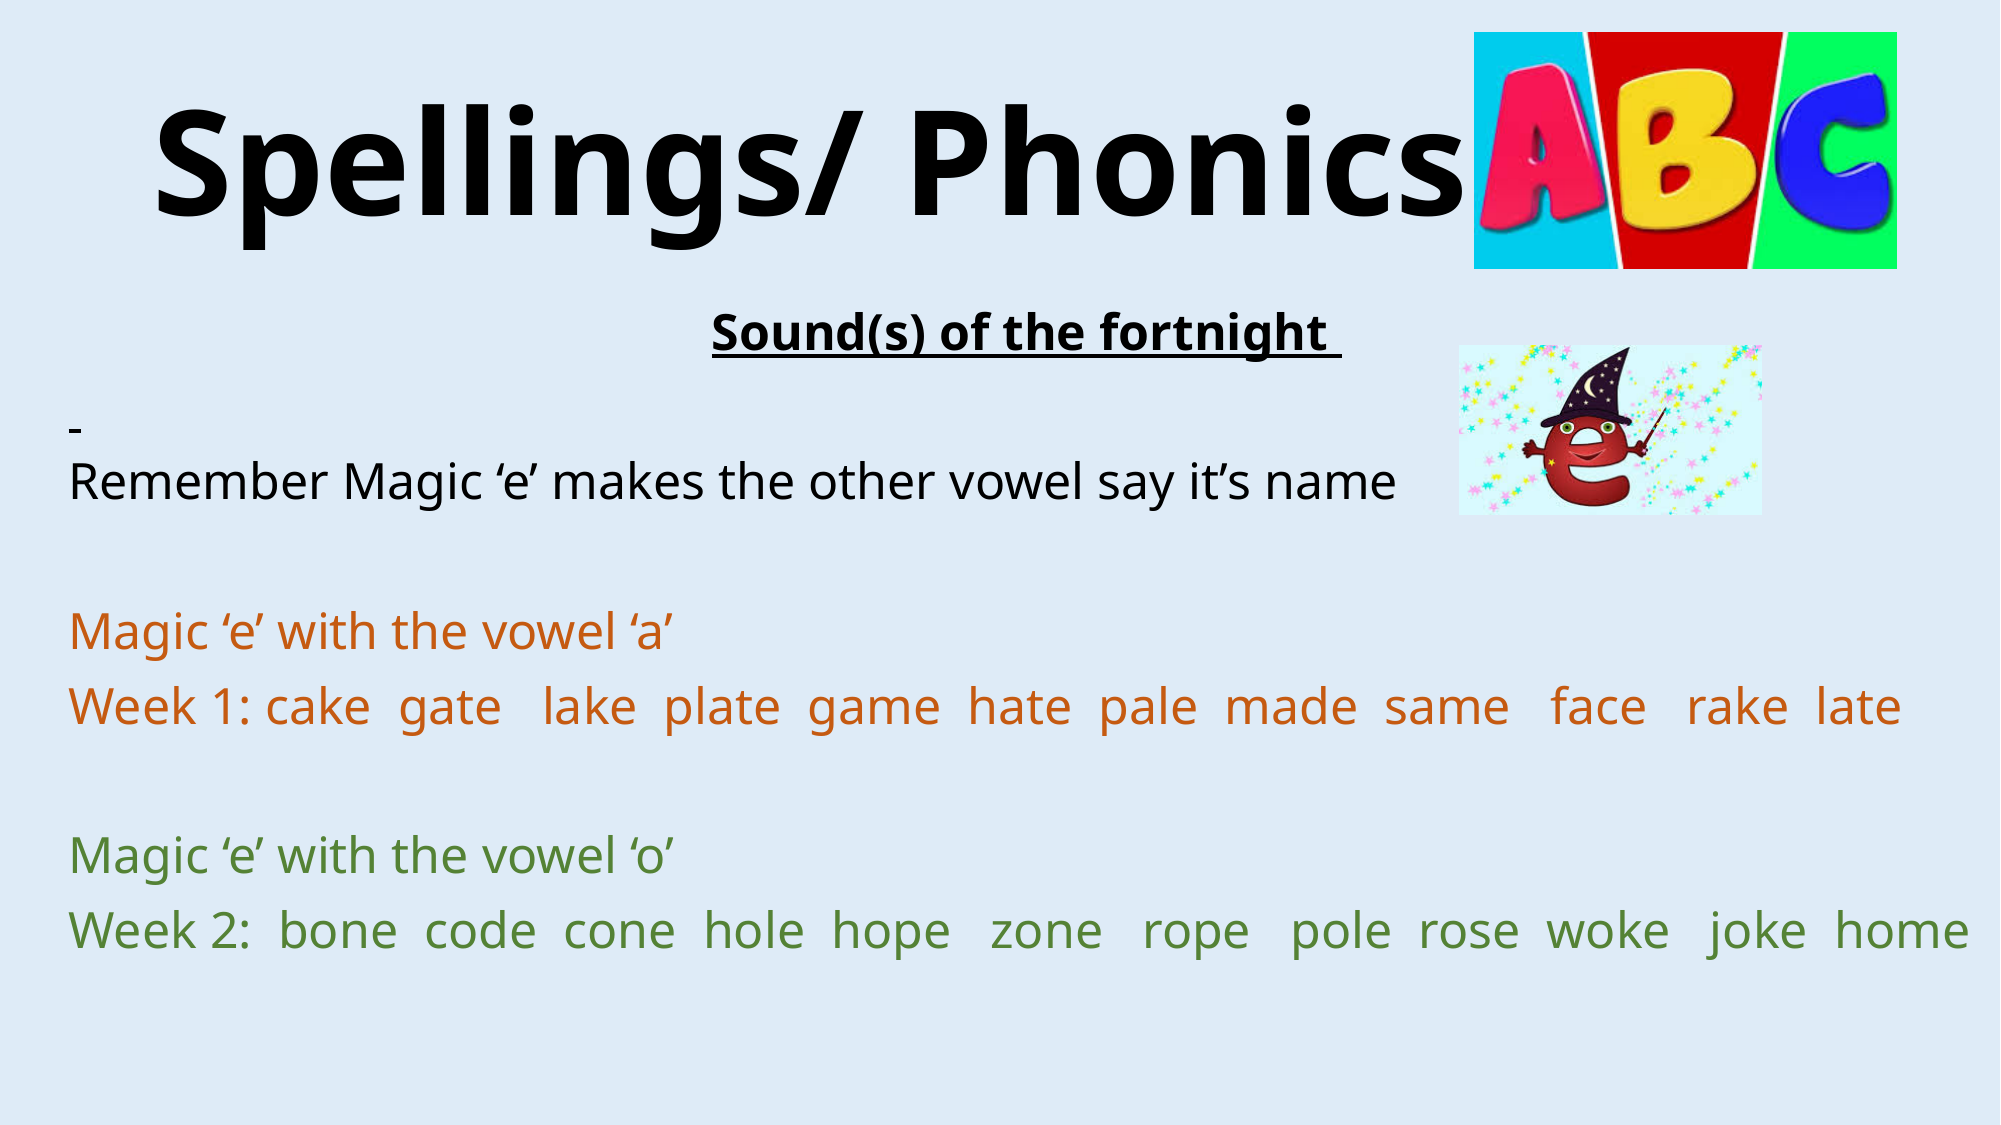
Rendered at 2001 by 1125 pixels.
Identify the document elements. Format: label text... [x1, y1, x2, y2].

picture [1474, 32, 1897, 269]
title Spellings/ Phonics [137, 59, 1863, 278]
list Sound(s) of the fortnight Remember Magic ‘e’ makes the other vowel say it’s name Magic ‘e’ with the vowel ‘a’ Week 1: cake gate lake plate game hate pale made same face rake late Magic ‘e’ with the vowel ‘o’ Week 2: bone code cone hole hope zone rope pole rose woke joke home [53, 299, 2000, 1014]
picture [1459, 345, 1762, 515]
